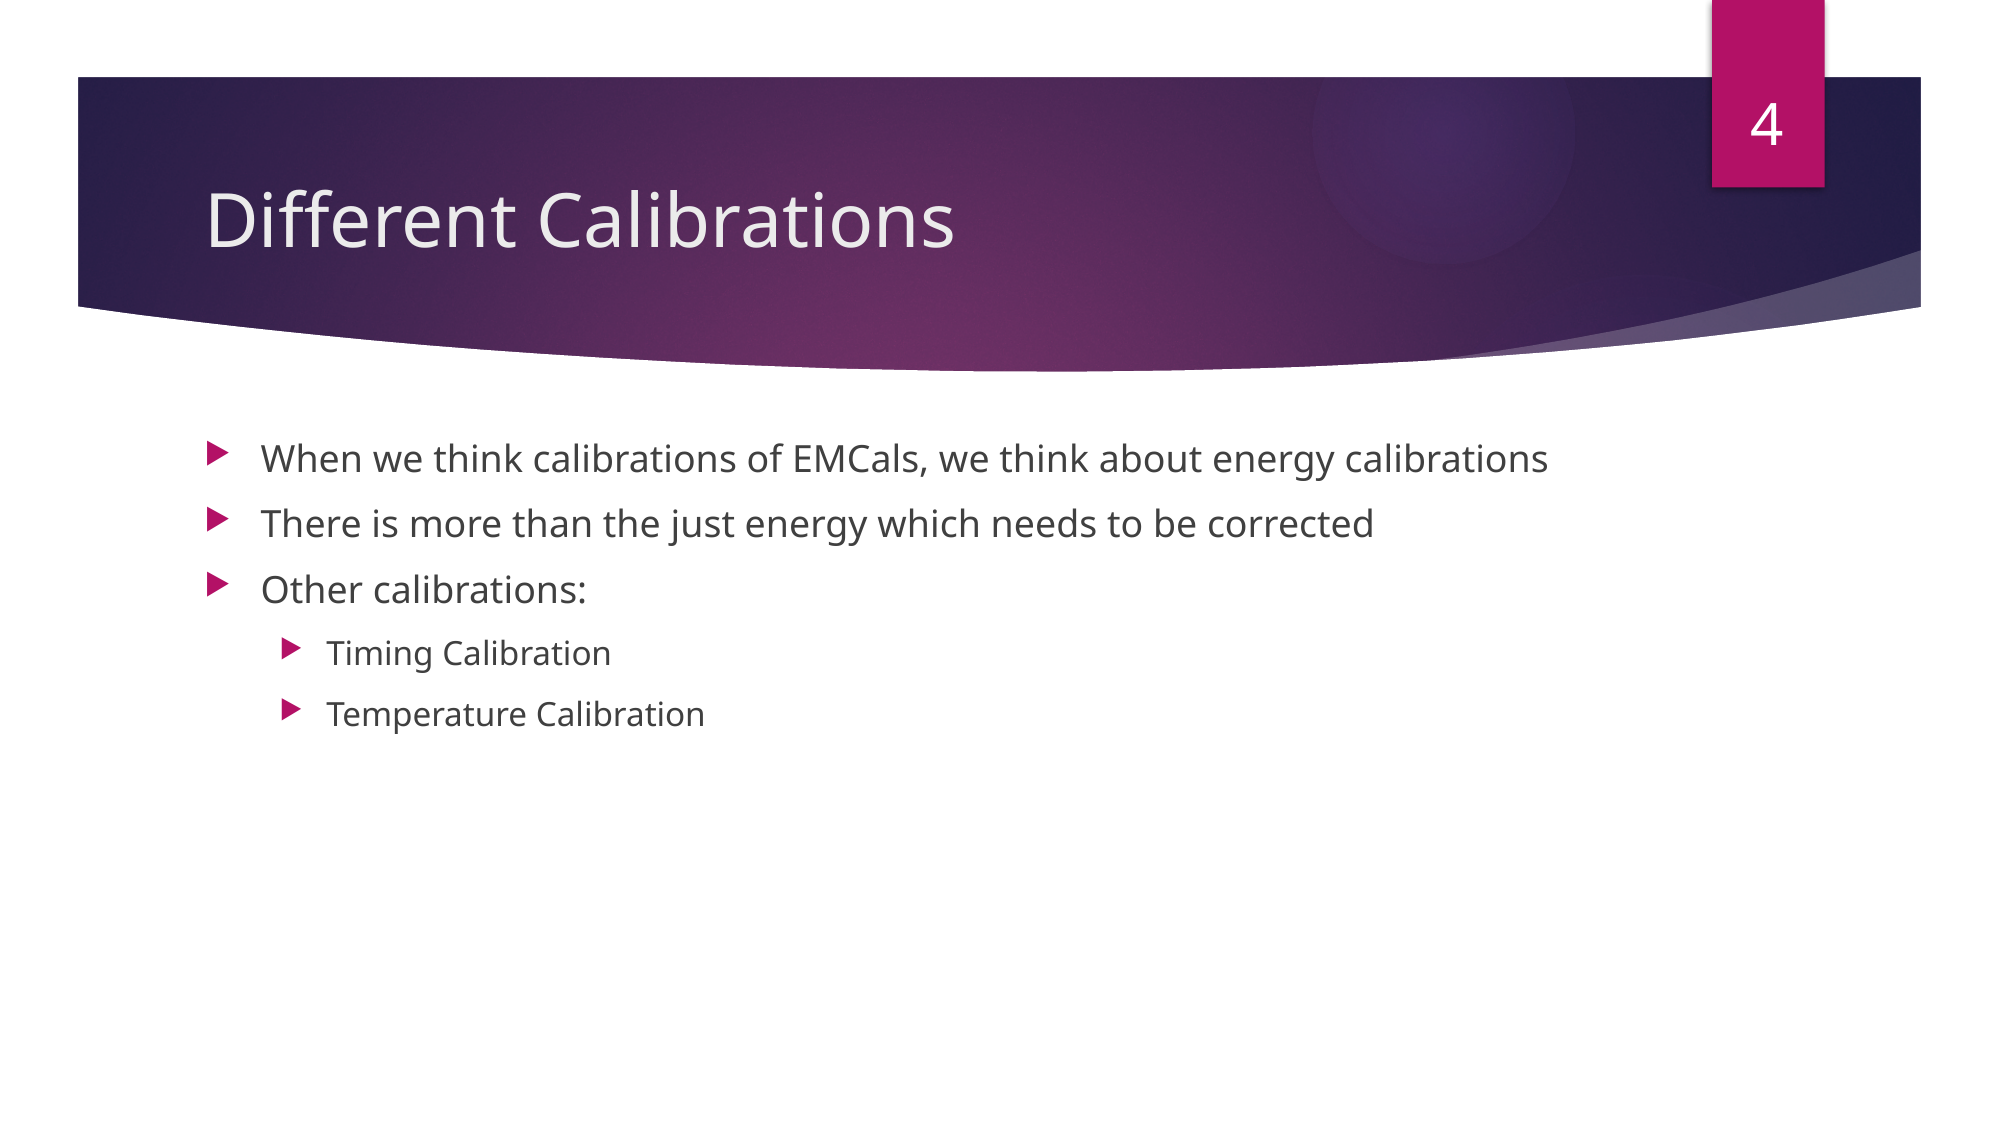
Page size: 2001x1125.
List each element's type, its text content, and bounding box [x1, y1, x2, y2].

list When we think calibrations of EMCals, we think about energy calibrations There is more than the just energy which needs to be corrected Other calibrations: Timing Calibration Temperature Calibration [189, 427, 1638, 988]
slide_number 4 [1698, 48, 1836, 175]
title Different Calibrations [189, 159, 1627, 276]
